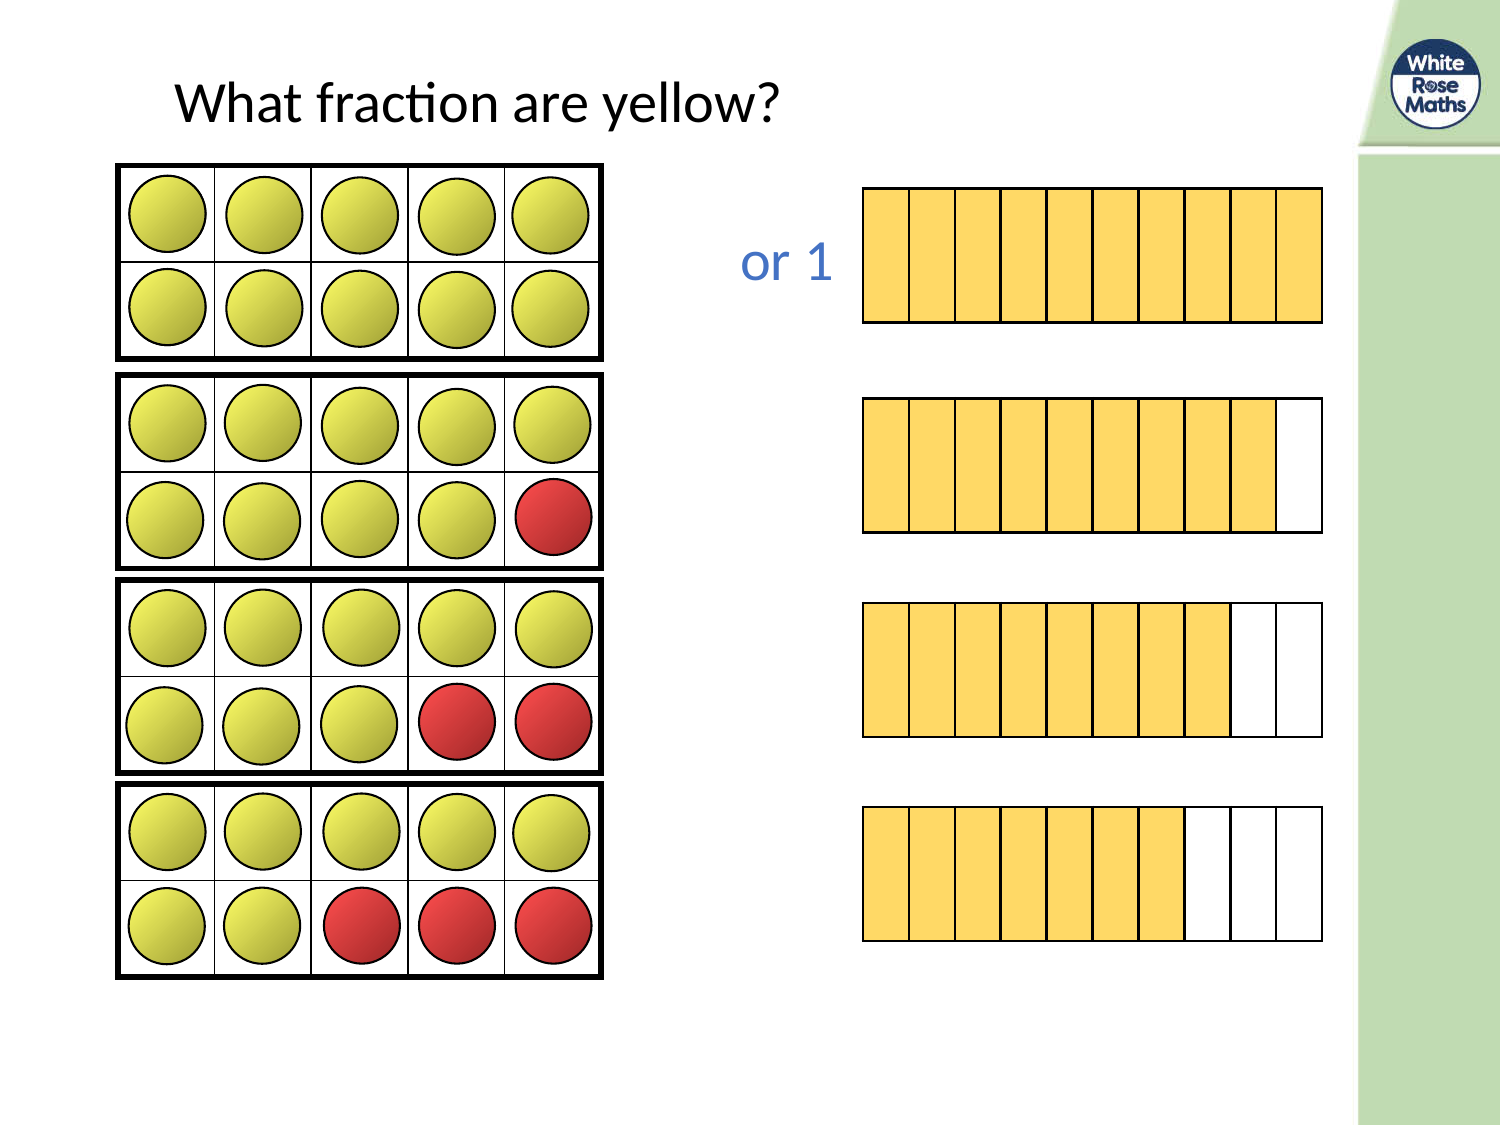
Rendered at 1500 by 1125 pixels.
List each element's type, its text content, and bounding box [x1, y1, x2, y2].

text_box [223, 588, 302, 667]
table_cell [505, 473, 598, 566]
table_header [1002, 190, 1045, 321]
table_header [1186, 604, 1229, 736]
text_box [512, 794, 591, 873]
table_header [1186, 808, 1229, 940]
text_box [417, 270, 496, 350]
table_header [864, 604, 908, 736]
text_box [128, 792, 207, 872]
table_cell [409, 263, 504, 356]
table_header [1277, 808, 1321, 940]
table_cell [312, 263, 407, 356]
text_box [128, 384, 207, 463]
table_header [1232, 808, 1275, 940]
table_header [1277, 604, 1321, 736]
text_box [322, 588, 401, 667]
table_cell [312, 677, 407, 770]
table_cell [215, 677, 310, 770]
table_header [121, 168, 214, 261]
text_box [511, 269, 590, 348]
table_cell [215, 473, 310, 566]
table_header [910, 400, 954, 531]
table_header [215, 168, 310, 261]
text_box [514, 886, 593, 965]
table_header [956, 400, 999, 531]
text_box [417, 886, 497, 965]
table_header [1048, 604, 1091, 736]
table_header [409, 378, 504, 471]
table_header [312, 378, 407, 471]
table_header [215, 378, 310, 471]
text_box [514, 590, 594, 669]
text_box [225, 269, 304, 348]
text_box [320, 479, 400, 559]
text_box [417, 177, 496, 256]
table_cell [121, 881, 214, 974]
table_header [864, 400, 908, 531]
text_box [514, 682, 593, 761]
text_box [319, 685, 399, 764]
text_box [417, 589, 497, 668]
table_header [1048, 808, 1091, 940]
table_header [505, 168, 598, 261]
table_header [1140, 808, 1183, 940]
text_box [222, 482, 302, 561]
text_box [128, 174, 207, 253]
table_header [121, 787, 214, 880]
table_header [864, 190, 908, 321]
table_header [1232, 190, 1275, 321]
text_box [322, 886, 401, 965]
table_header [409, 583, 504, 676]
table_header [1186, 190, 1229, 321]
table_header [956, 808, 999, 940]
text_box [223, 792, 302, 871]
table_header [1140, 190, 1183, 321]
table_header [910, 190, 954, 321]
table_header [215, 583, 310, 676]
text_box [417, 682, 497, 761]
table_header [121, 378, 214, 471]
table_header [215, 787, 310, 880]
table_header [910, 808, 954, 940]
table_header [1140, 604, 1183, 736]
picture [0, 0, 1500, 1125]
table_cell [312, 473, 407, 566]
table_header [312, 168, 407, 261]
table_header [312, 787, 407, 880]
text_box [417, 792, 497, 872]
table_header [409, 168, 504, 261]
text_box [511, 176, 590, 255]
table_cell [409, 677, 504, 770]
text_box [320, 386, 400, 465]
table_header [505, 583, 598, 676]
text_box [222, 687, 301, 766]
table_cell [312, 881, 407, 974]
table_header [505, 378, 598, 471]
table_header [1277, 190, 1321, 321]
text_box [417, 387, 496, 467]
text_box [127, 887, 206, 966]
text_box [513, 385, 592, 464]
text_box [417, 481, 496, 560]
text_box or 1 [725, 215, 862, 300]
table_header [910, 604, 954, 736]
table_cell [505, 263, 598, 356]
table_header [864, 808, 908, 940]
table_header [1186, 400, 1229, 531]
text_box [322, 792, 401, 871]
table_cell [505, 881, 598, 974]
table_header [1048, 190, 1091, 321]
table_header [1140, 400, 1183, 531]
table_header [1094, 400, 1137, 531]
text_box [128, 589, 207, 668]
table_cell [409, 473, 504, 566]
text_box [128, 267, 207, 347]
text_box [126, 480, 205, 560]
table_header [1048, 400, 1091, 531]
table_cell [121, 263, 214, 356]
table_cell [505, 677, 598, 770]
table_header [1094, 604, 1137, 736]
text_box [223, 383, 302, 463]
table_header [956, 604, 999, 736]
text_box [222, 886, 302, 965]
text_box [125, 686, 204, 765]
table_cell [215, 263, 310, 356]
table_header [312, 583, 407, 676]
text_box What fraction are yellow? [159, 56, 1199, 141]
text_box [225, 175, 304, 255]
table_header [1002, 400, 1045, 531]
table_header [505, 787, 598, 880]
text_box [320, 176, 400, 255]
table_header [1094, 808, 1137, 940]
table_cell [215, 881, 310, 974]
text_box [320, 269, 400, 348]
table_header [1277, 400, 1321, 531]
table_header [956, 190, 999, 321]
text_box [514, 477, 593, 557]
table_header [1002, 604, 1045, 736]
table_cell [121, 473, 214, 566]
table_header [409, 787, 504, 880]
table_header [121, 583, 214, 676]
table_header [1232, 400, 1275, 531]
table_header [1232, 604, 1275, 736]
table_cell [409, 881, 504, 974]
table_cell [121, 677, 214, 770]
table_header [1094, 190, 1137, 321]
